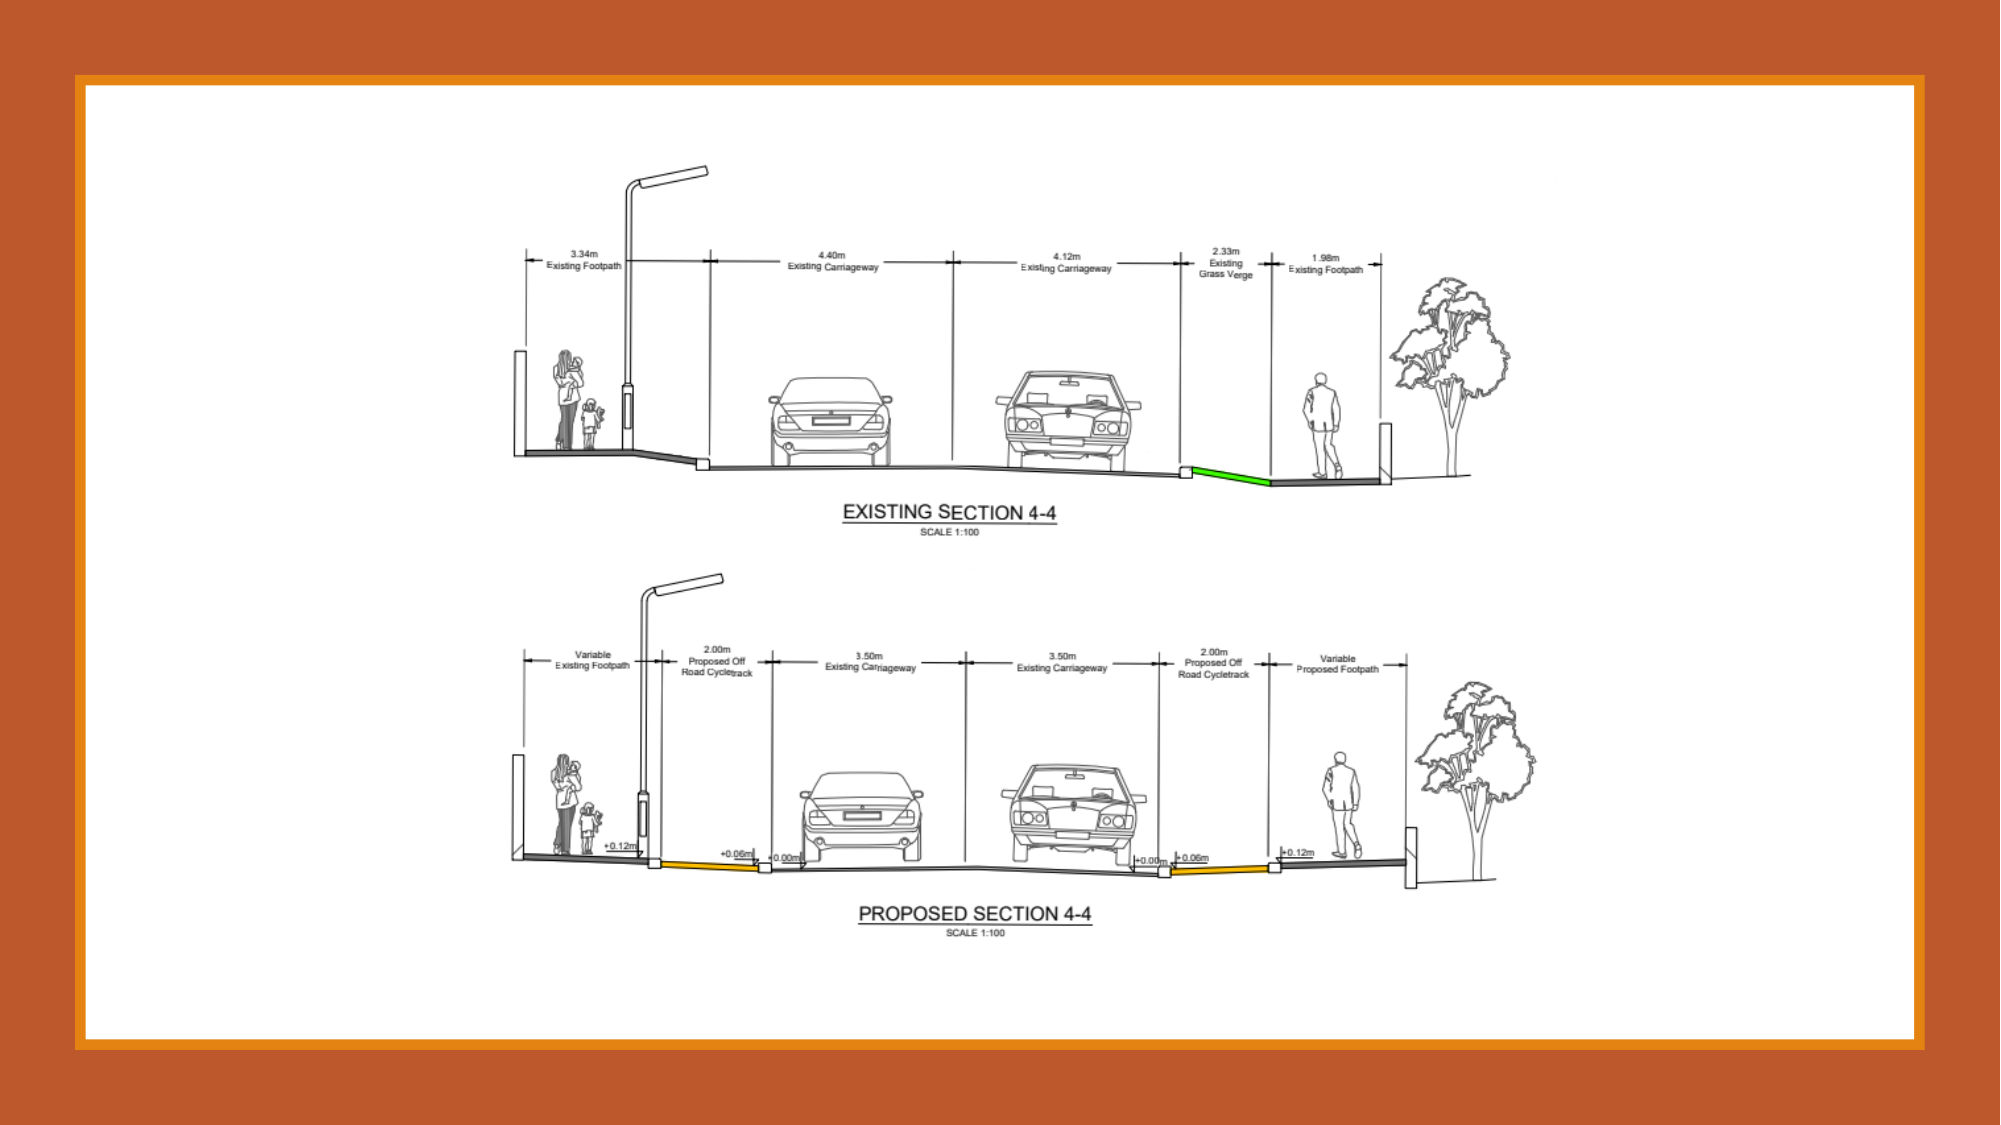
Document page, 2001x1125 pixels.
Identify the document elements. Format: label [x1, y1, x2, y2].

picture [439, 148, 1566, 945]
text_box [74, 74, 1926, 1051]
text_box [84, 84, 1916, 1041]
text_box [0, 0, 2000, 1125]
